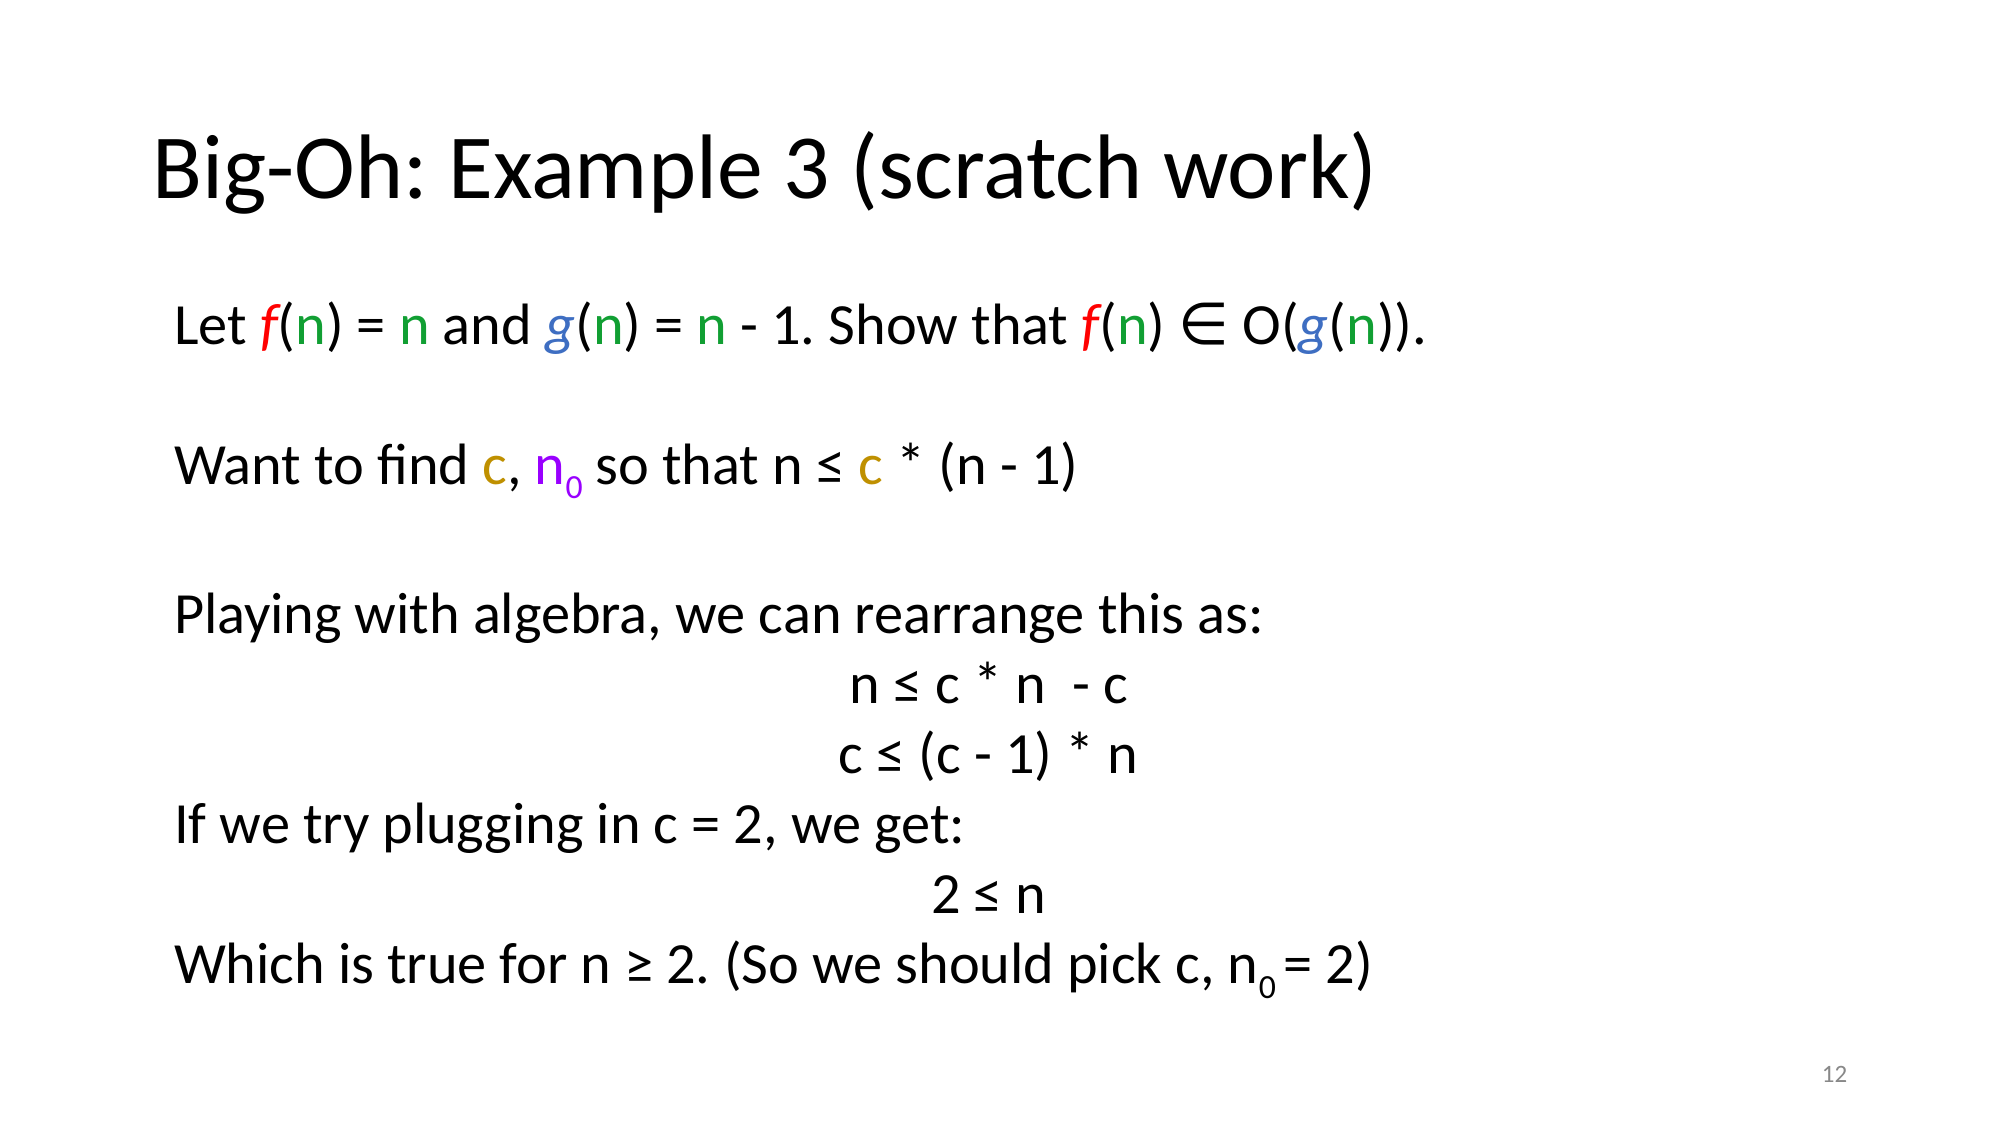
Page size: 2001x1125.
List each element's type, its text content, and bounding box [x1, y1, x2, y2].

title Big-Oh: Example 3 (scratch work) [137, 59, 1863, 278]
text_box Let f(n) = n and g(n) = n - 1. Show that f(n) ∈ O(g(n)). Want to find c, n0 so that n ≤ c * (n - 1) Playing with algebra, we can rearrange this as: n ≤ c * n - c c ≤ (c - 1) * n If we try plugging in c = 2, we get: 2 ≤ n Which is true for n ≥ 2. (So we should pick c, n0 = 2) [159, 270, 1819, 1043]
slide_number ‹#› [1412, 1042, 1863, 1103]
